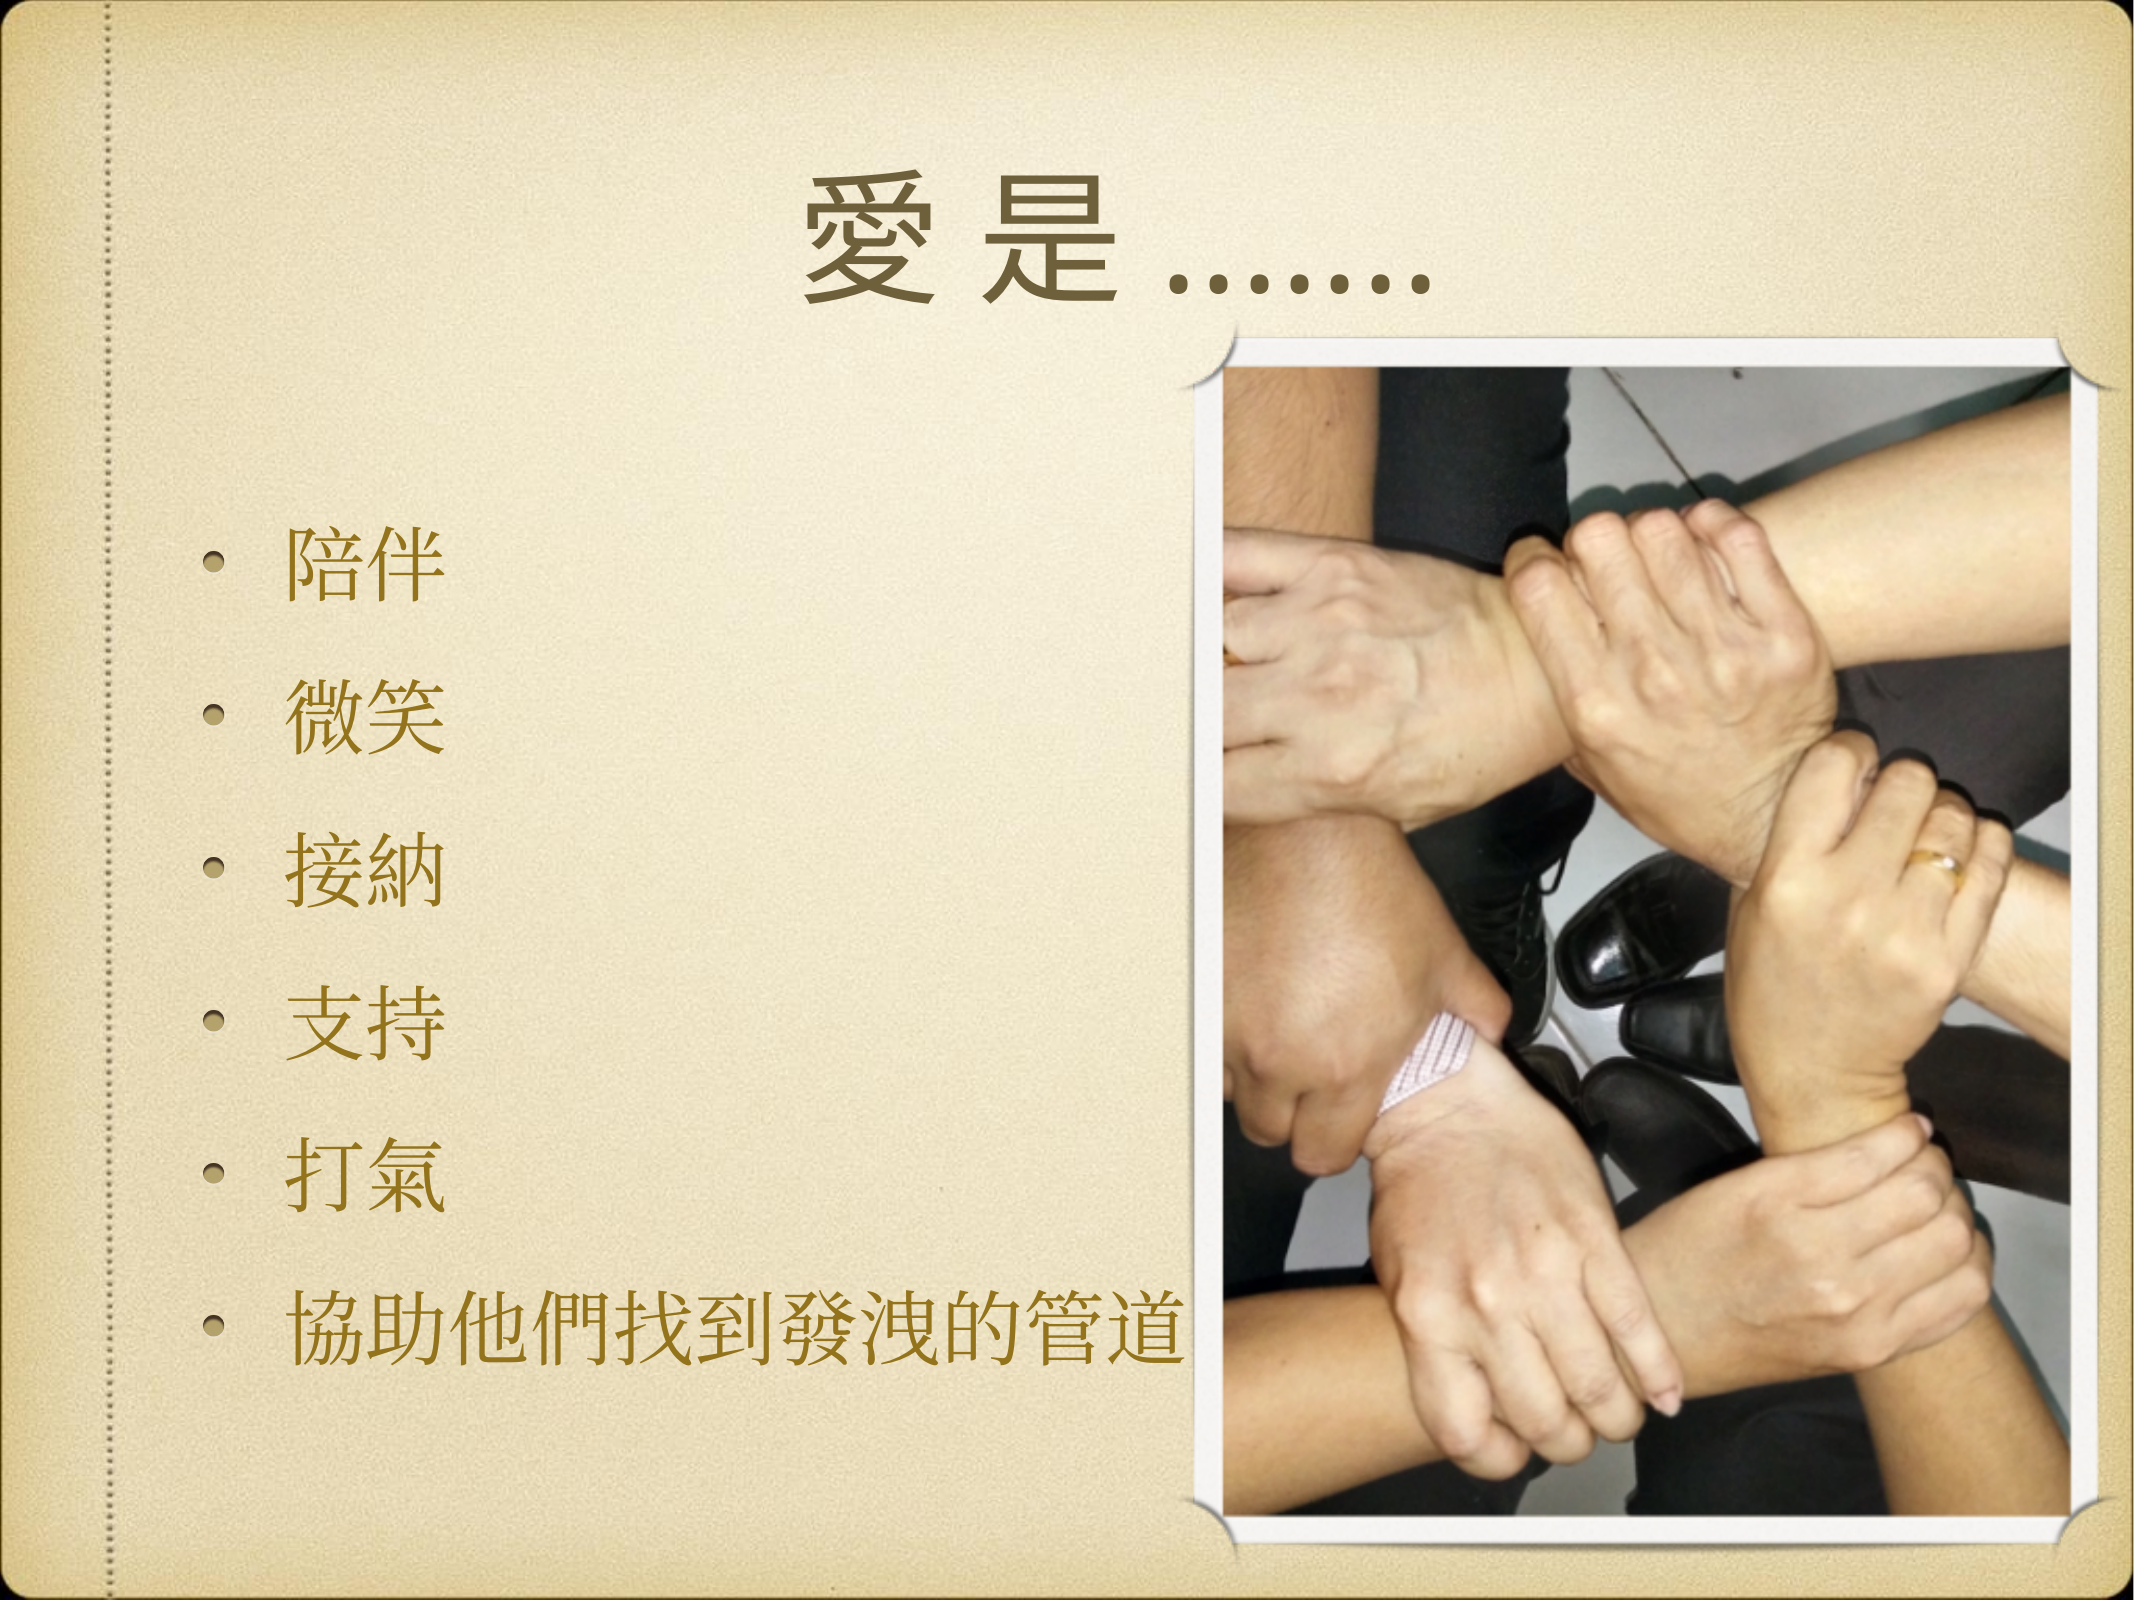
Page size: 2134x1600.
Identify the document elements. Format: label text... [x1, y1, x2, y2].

picture [0, 0, 2134, 1600]
title 愛 是....... [259, 41, 1978, 413]
list 陪伴 微笑 接納 支持 打氣 協助他們找到發洩的管道 [192, 413, 1161, 1476]
